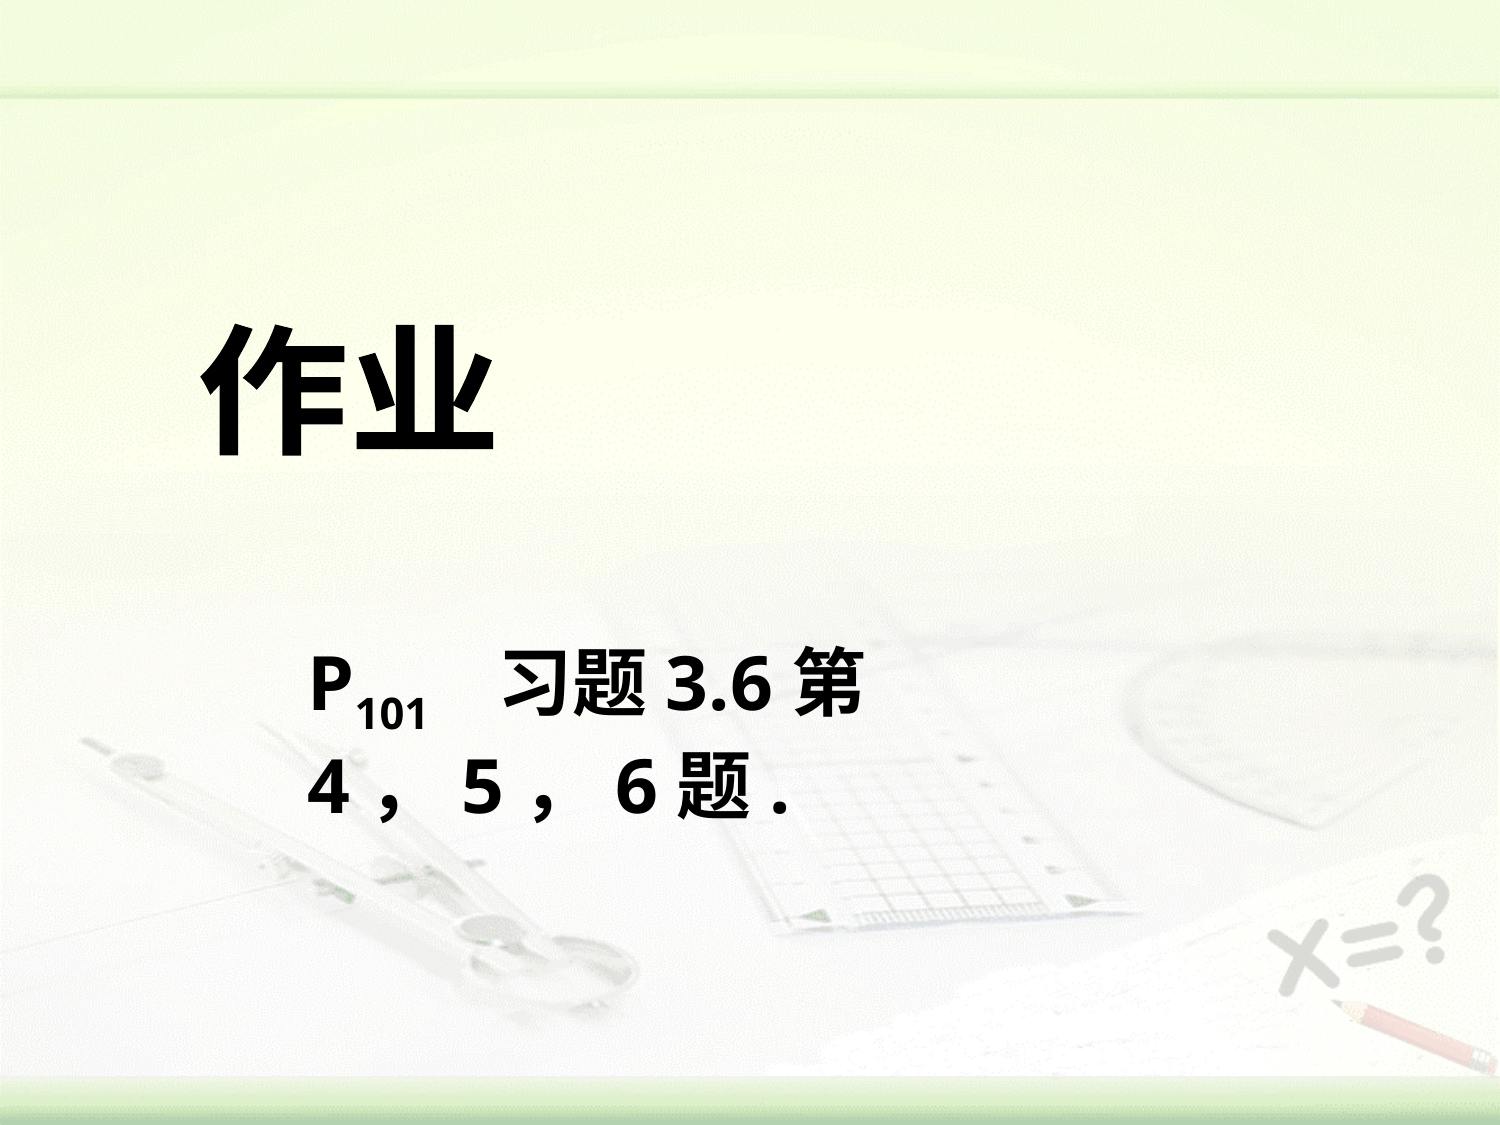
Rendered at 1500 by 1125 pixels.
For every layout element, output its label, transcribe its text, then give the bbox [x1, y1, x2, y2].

picture [0, 0, 1500, 1125]
text_box P101 习题3.6第4，5，6题. [292, 628, 1185, 836]
